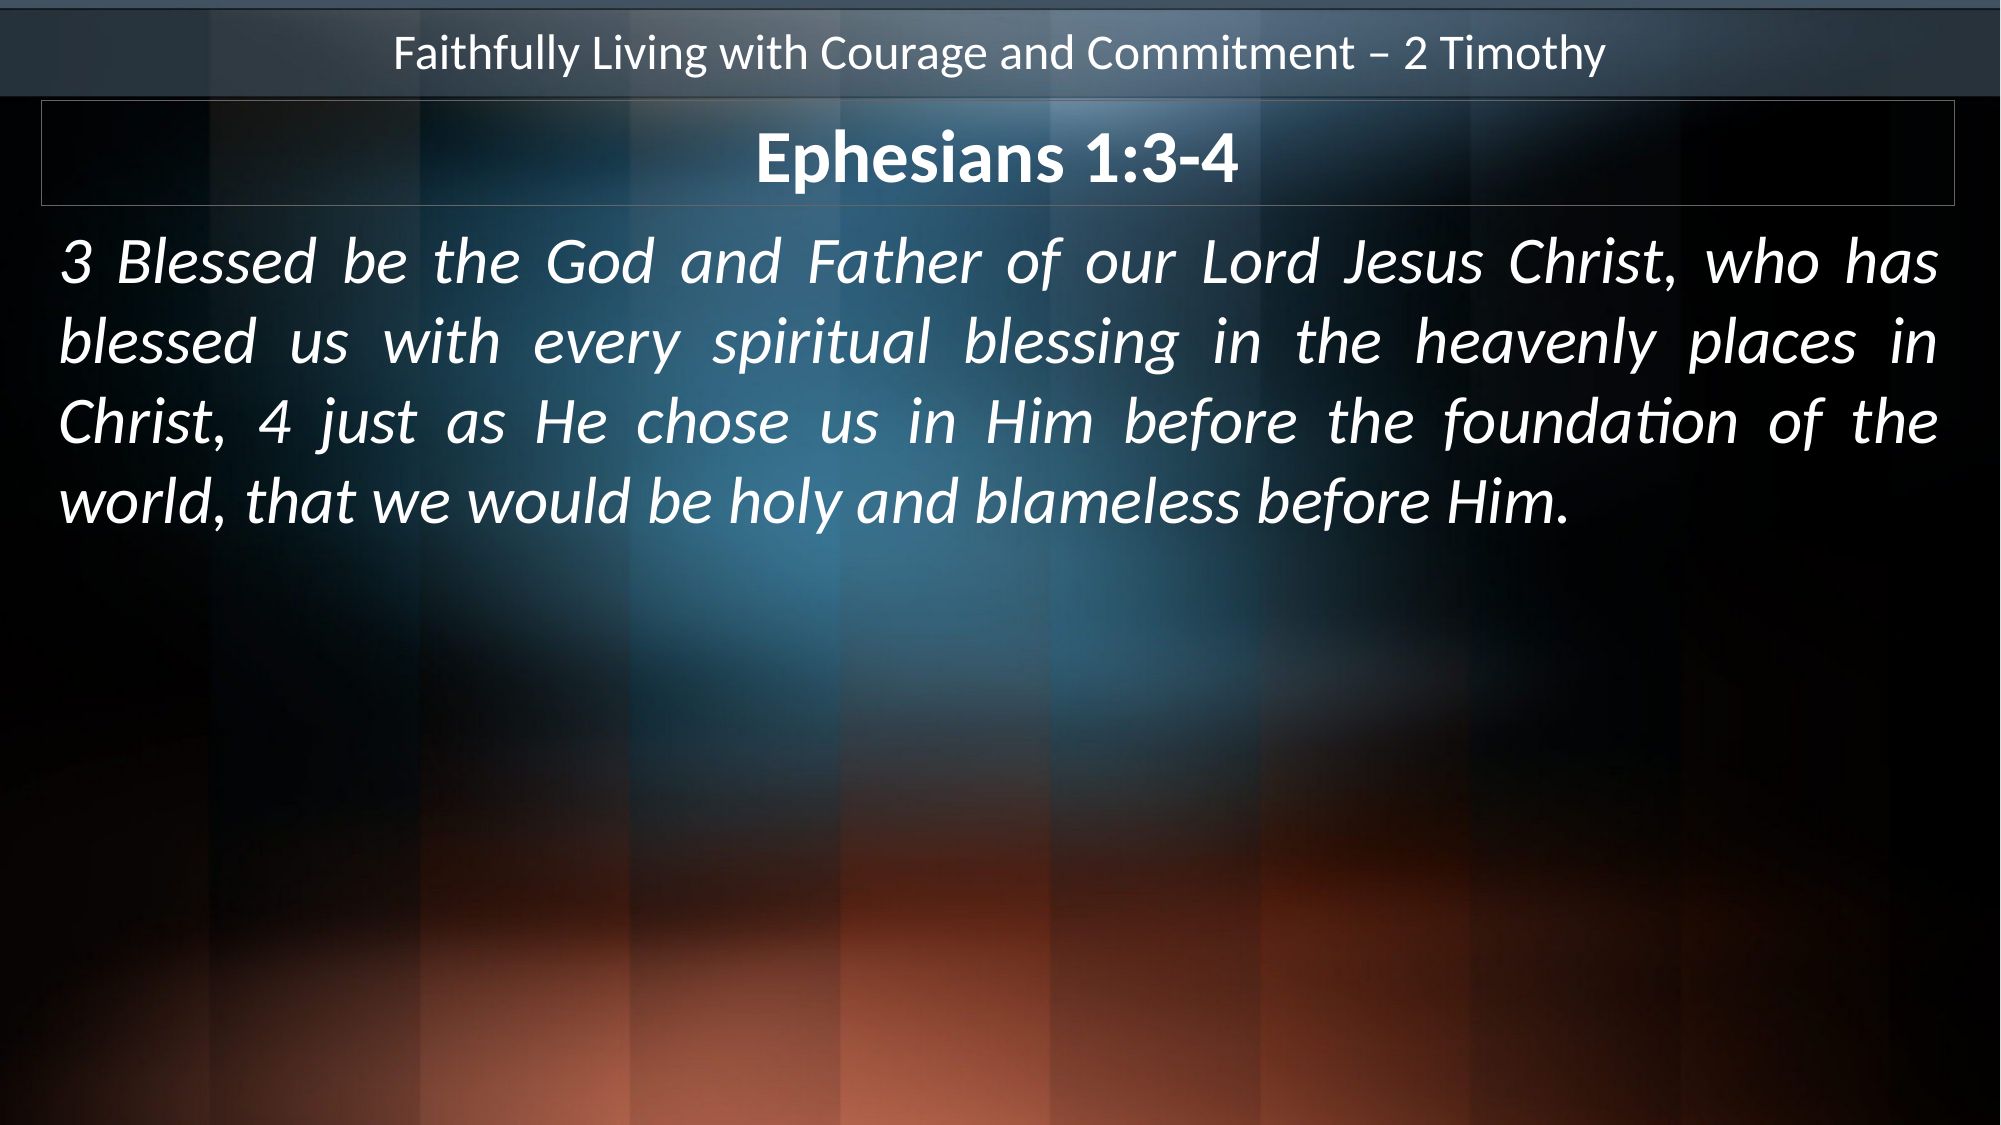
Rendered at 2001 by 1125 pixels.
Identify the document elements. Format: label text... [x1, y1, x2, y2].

subtitle Faithfully Living with Courage and Commitment – 2 Timothy [249, 18, 1750, 100]
text_box Ephesians 1:3-4 [41, 100, 1955, 206]
picture [0, 0, 2001, 1125]
text_box 3 Blessed be the God and Father of our Lord Jesus Christ, who has blessed us with every spiritual blessing in the heavenly places in Christ, 4 just as He chose us in Him before the foundation of the world, that we would be holy and blameless before Him. [43, 209, 1957, 545]
